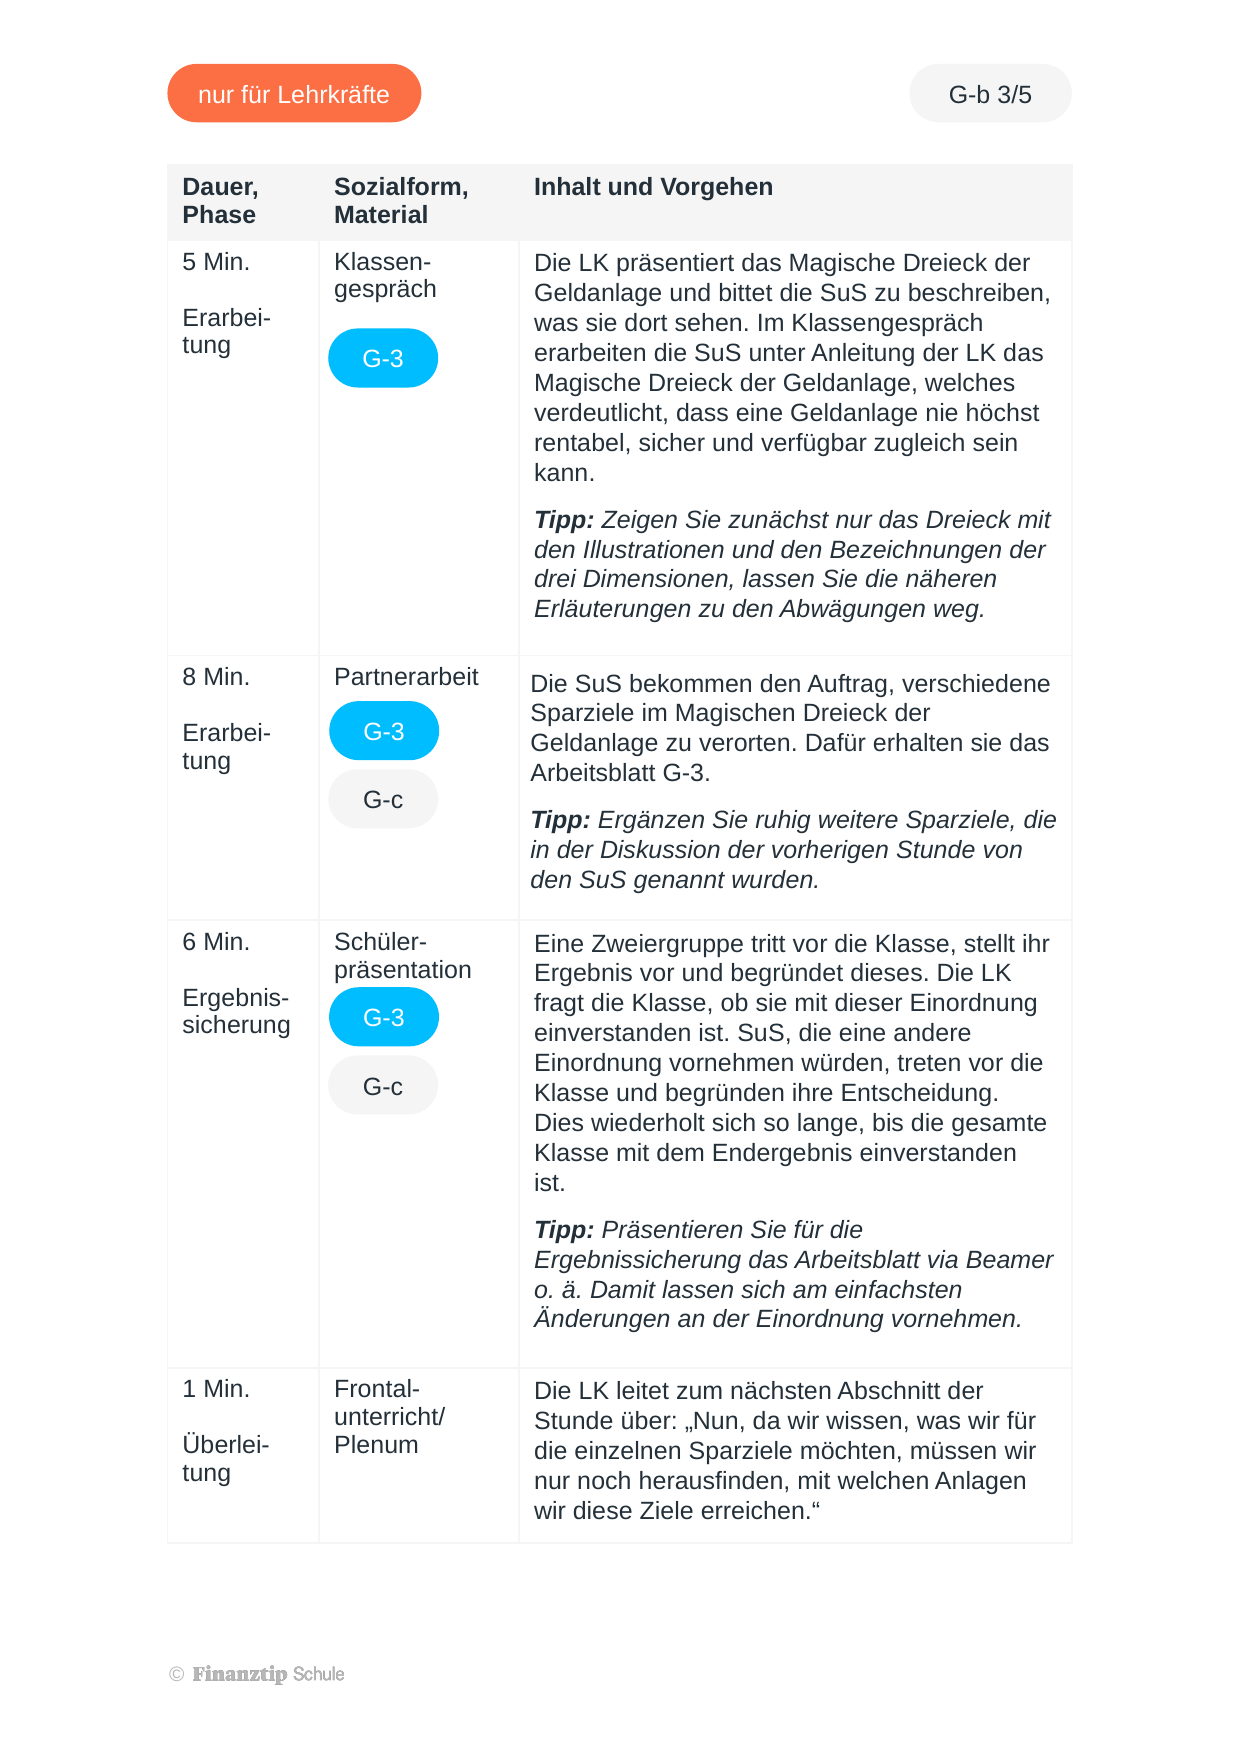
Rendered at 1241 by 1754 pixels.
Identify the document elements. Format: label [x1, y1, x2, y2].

picture [193, 1662, 345, 1685]
